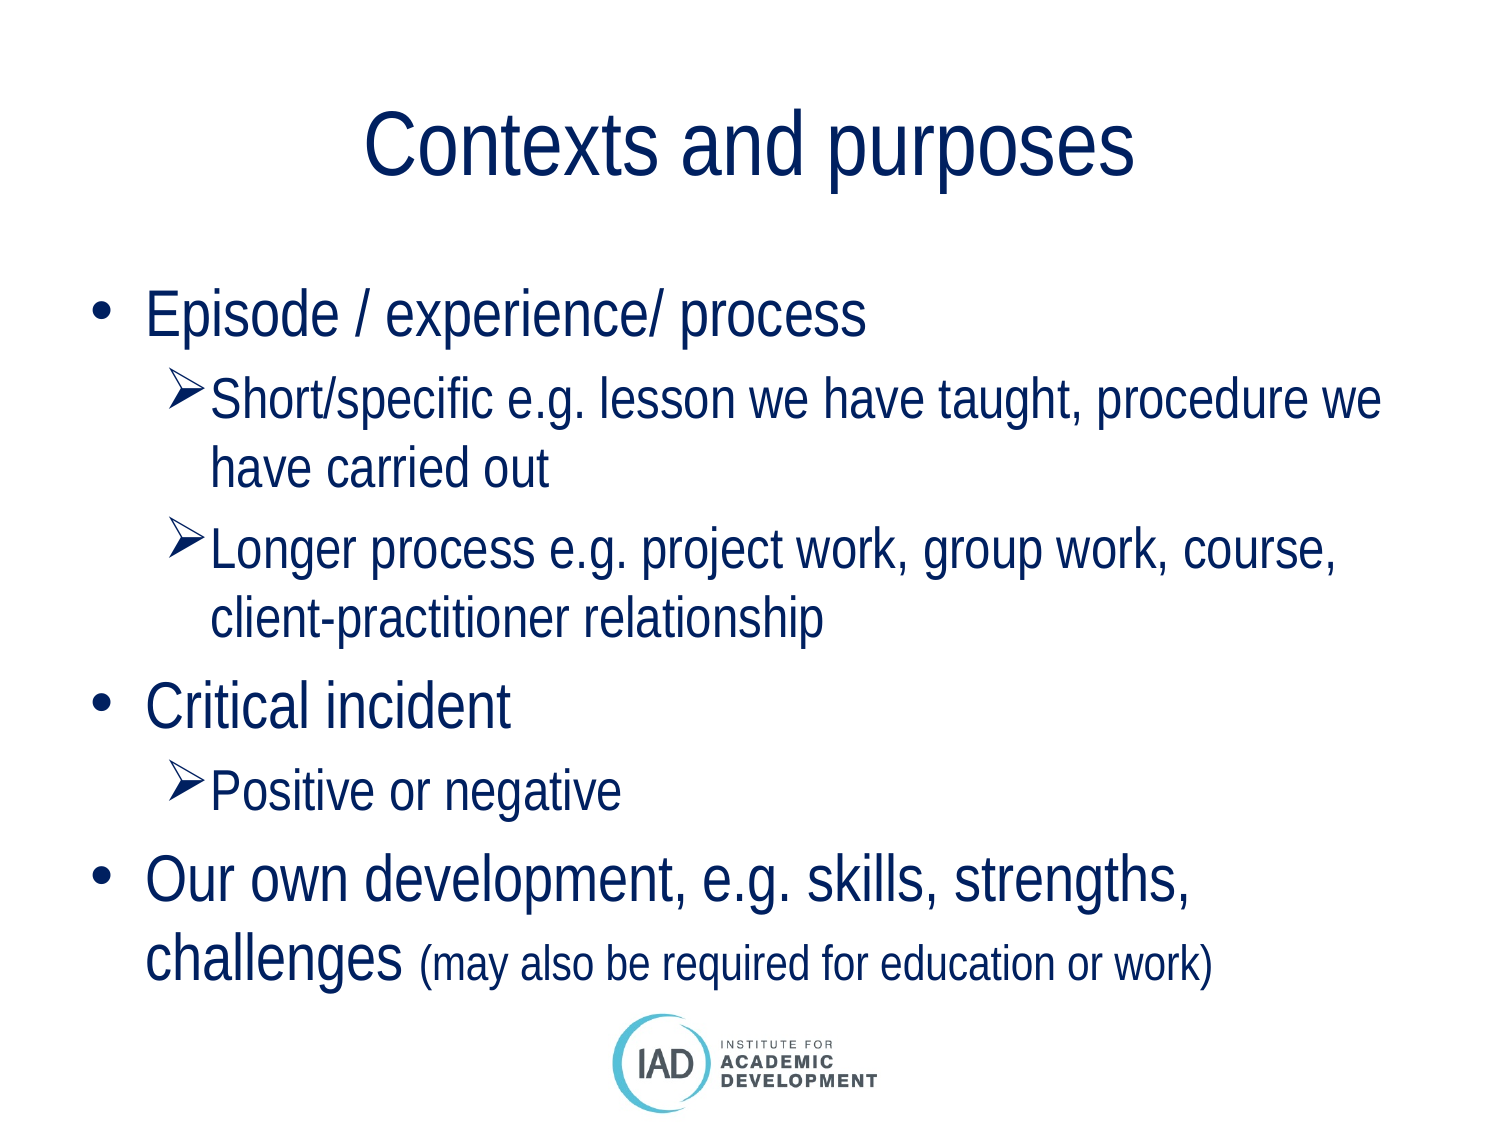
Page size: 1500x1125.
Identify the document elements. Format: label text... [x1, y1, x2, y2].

title Contexts and purposes [75, 45, 1425, 233]
picture [608, 1005, 881, 1125]
list Episode / experience/ process Short/specific e.g. lesson we have taught, procedure we have carried out Longer process e.g. project work, group work, course, client-practitioner relationship Critical incident Positive or negative Our own development, e.g. skills, strengths, challenges (may also be required for education or work) [75, 262, 1425, 1005]
